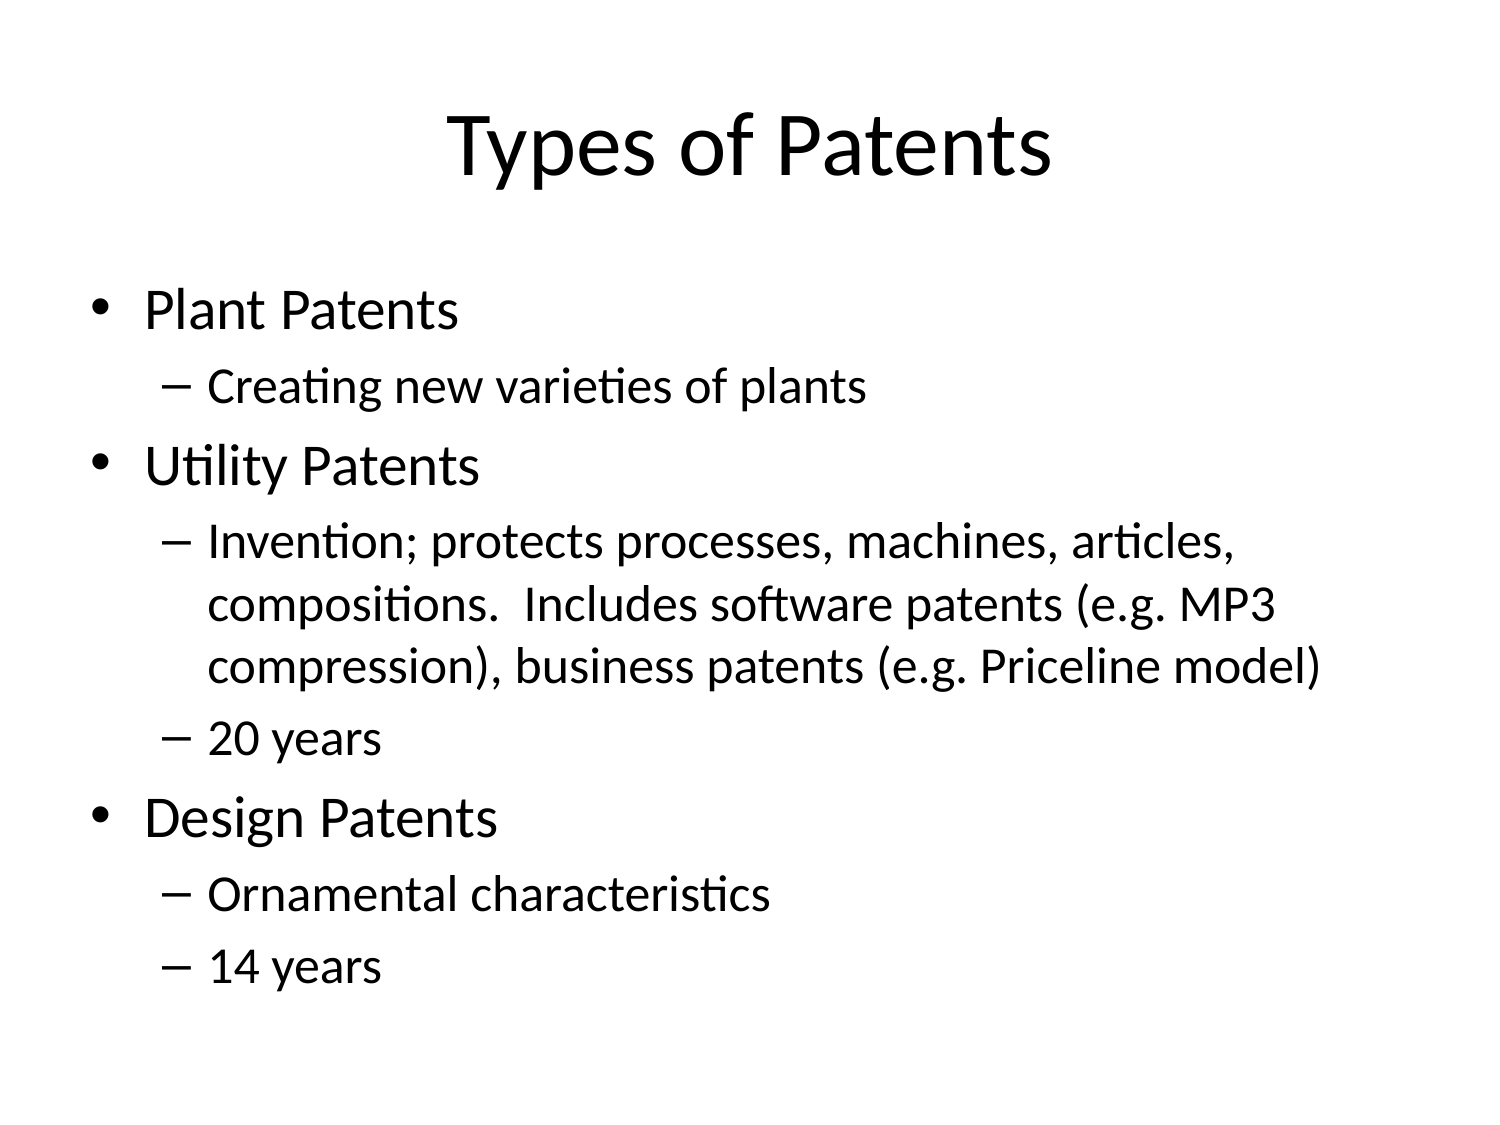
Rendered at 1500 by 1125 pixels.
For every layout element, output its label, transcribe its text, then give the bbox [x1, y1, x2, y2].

title Types of Patents [75, 45, 1425, 233]
list Plant Patents Creating new varieties of plants Utility Patents Invention; protects processes, machines, articles, compositions. Includes software patents (e.g. MP3 compression), business patents (e.g. Priceline model) 20 years Design Patents Ornamental characteristics 14 years [75, 262, 1425, 1005]
